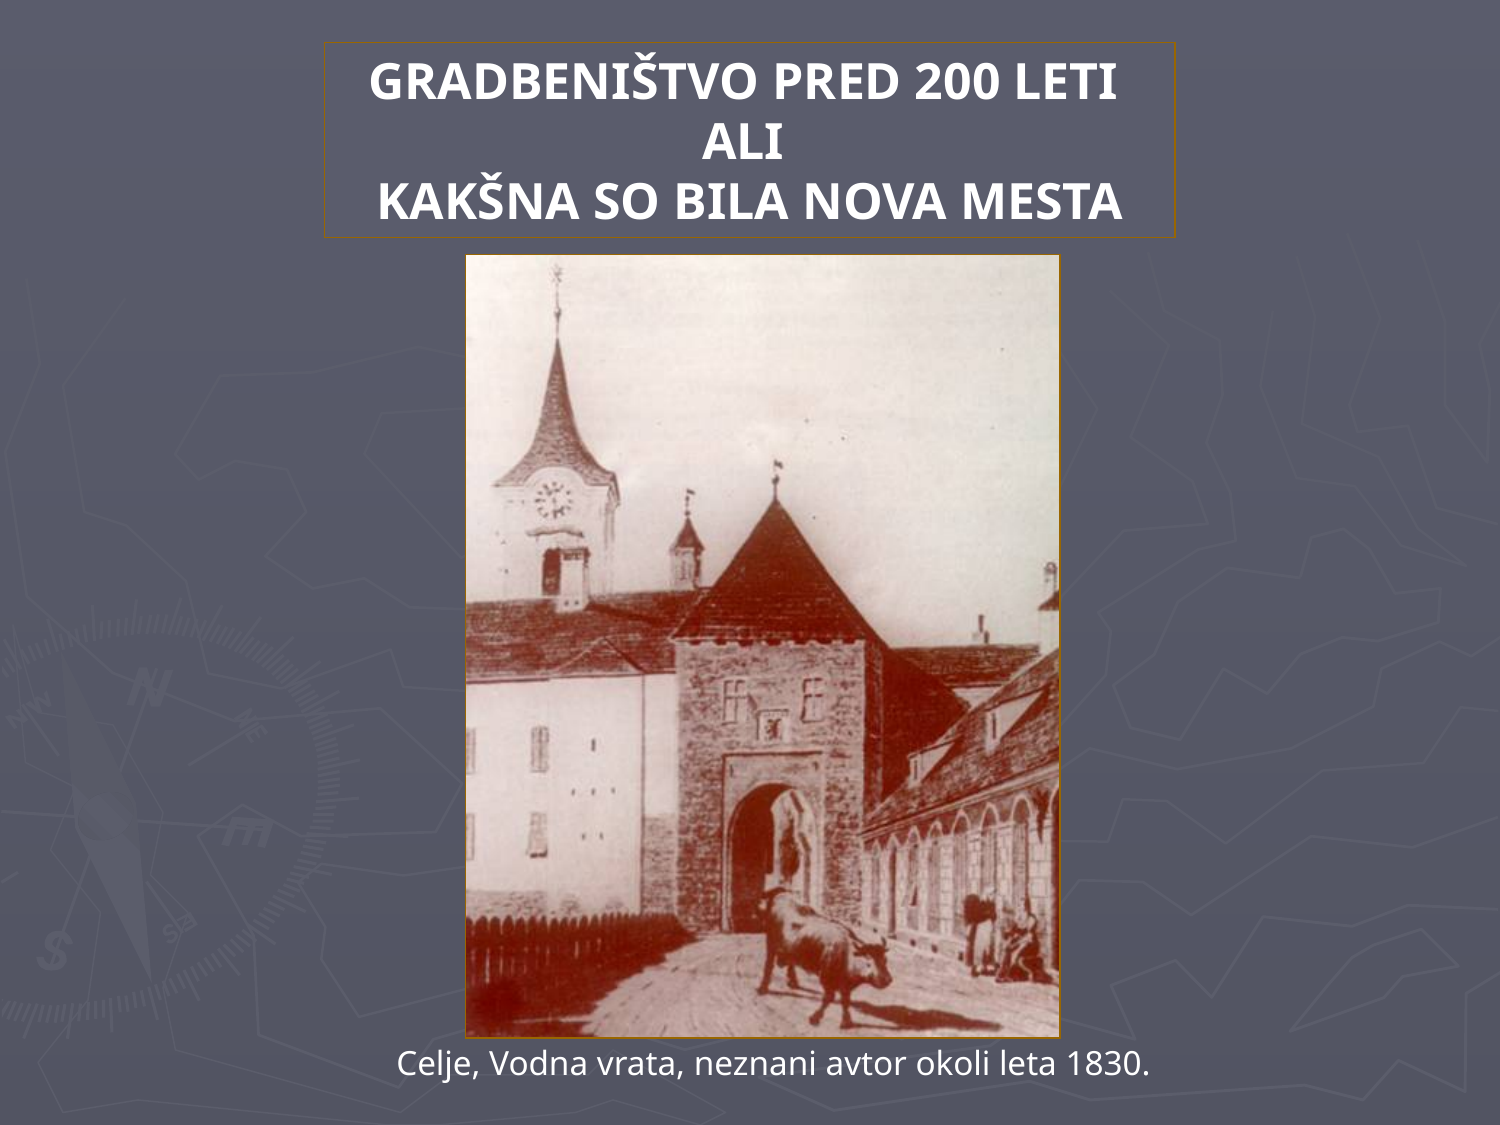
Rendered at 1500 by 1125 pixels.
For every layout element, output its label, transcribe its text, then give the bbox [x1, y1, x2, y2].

picture [466, 255, 1060, 1038]
text_box GRADBENIŠTVO PRED 200 LETI ALI KAKŠNA SO BILA NOVA MESTA [324, 42, 1176, 238]
text_box Celje, Vodna vrata, neznani avtor okoli leta 1830. [381, 1035, 1176, 1090]
